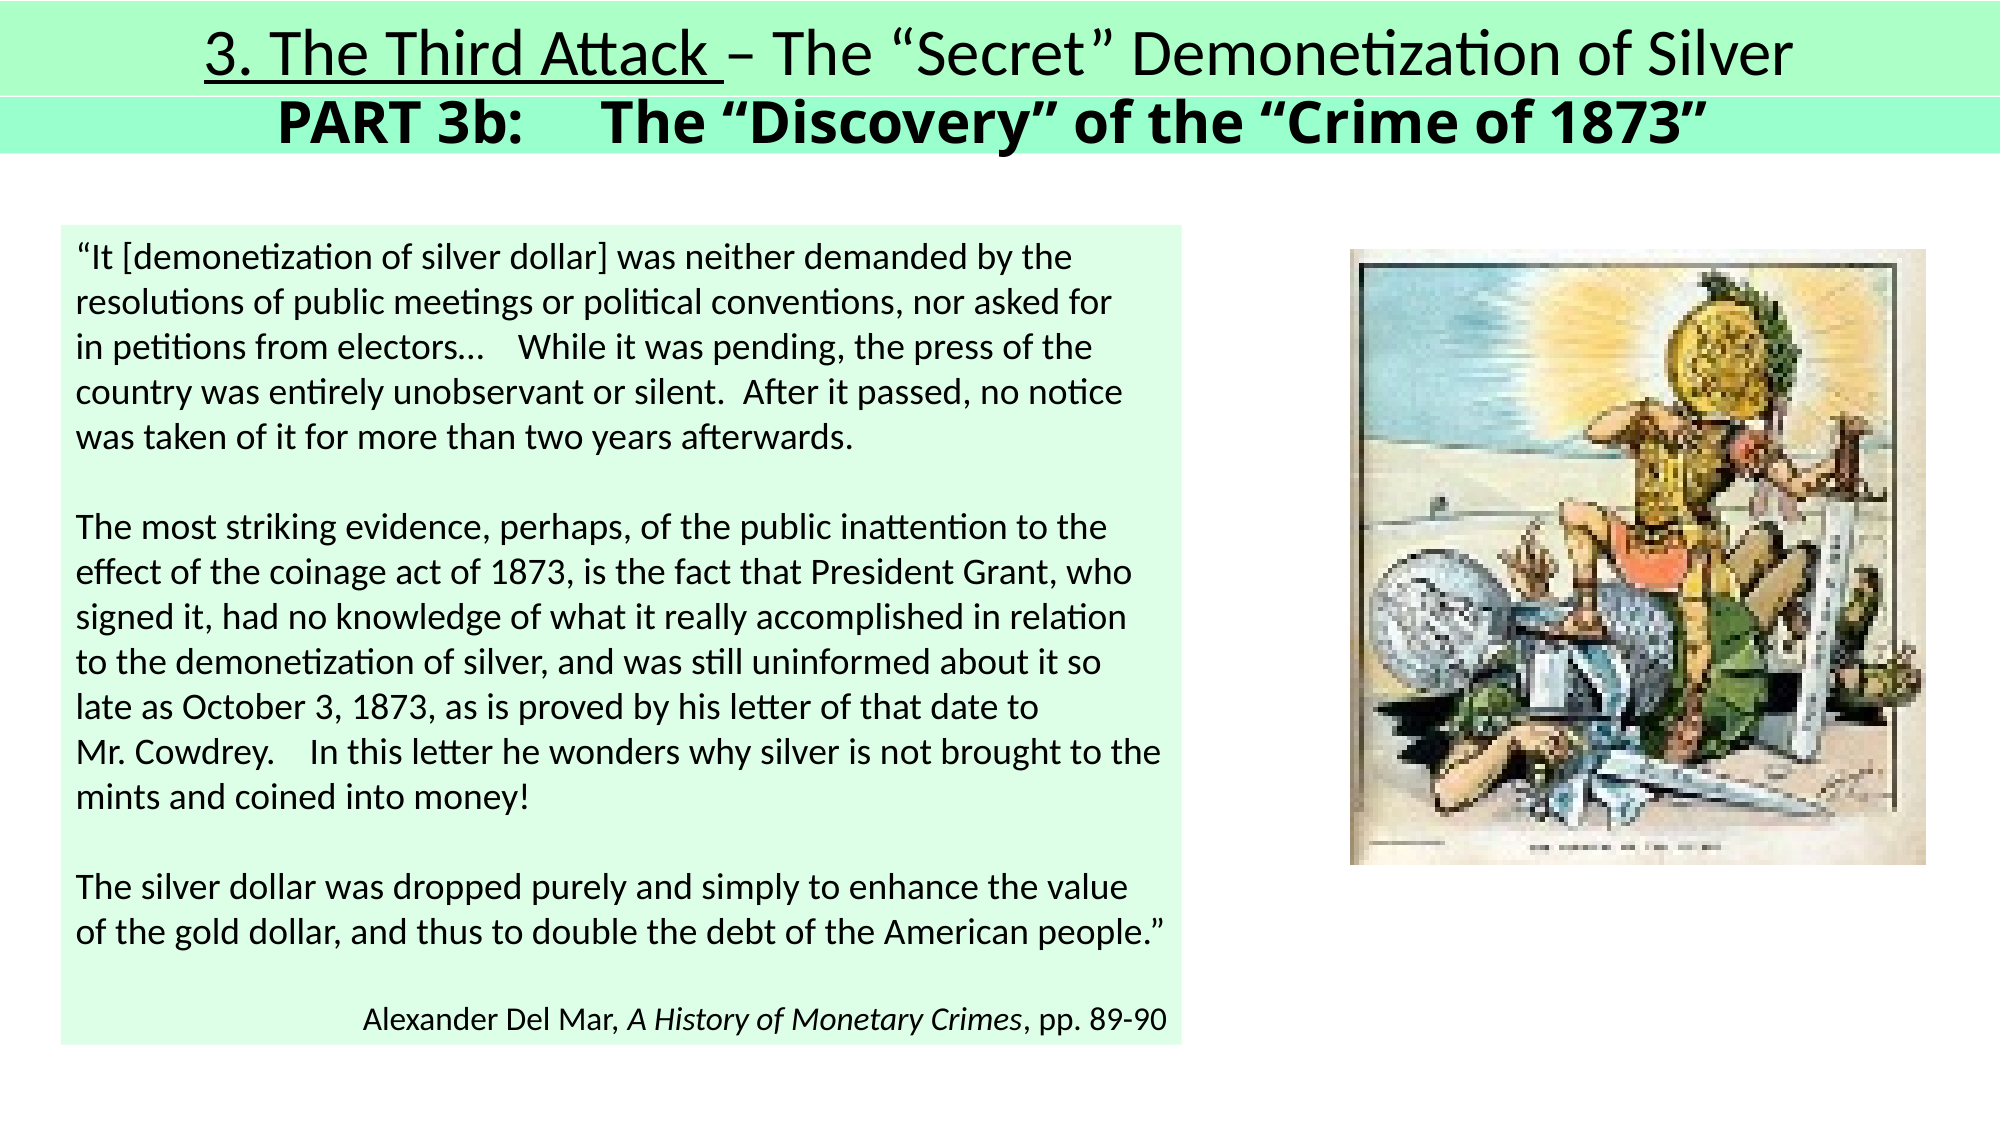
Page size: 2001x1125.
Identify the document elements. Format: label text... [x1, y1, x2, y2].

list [1349, 249, 1926, 865]
text_box 3. The Third Attack – The “Secret” Demonetization of Silver [0, 1, 2000, 96]
text_box “It [demonetization of silver dollar] was neither demanded by the resolutions of public meetings or political conventions, nor asked for in petitions from electors… While it was pending, the press of the country was entirely unobservant or silent. After it passed, no notice was taken of it for more than two years afterwards. The most striking evidence, perhaps, of the public inattention to the effect of the coinage act of 1873, is the fact that President Grant, who signed it, had no knowledge of what it really accomplished in relation to the demonetization of silver, and was still uninformed about it so late as October 3, 1873, as is proved by his letter of that date to Mr. Cowdrey. In this letter he wonders why silver is not brought to the mints and coined into money! The silver dollar was dropped purely and simply to enhance the value of the gold dollar, and thus to double the debt of the American people.” Alexander Del Mar, A History of Monetary Crimes, pp. 89-90 [60, 224, 1182, 1045]
title PART 3b: The “Discovery” of the “Crime of 1873” [0, 97, 2000, 154]
